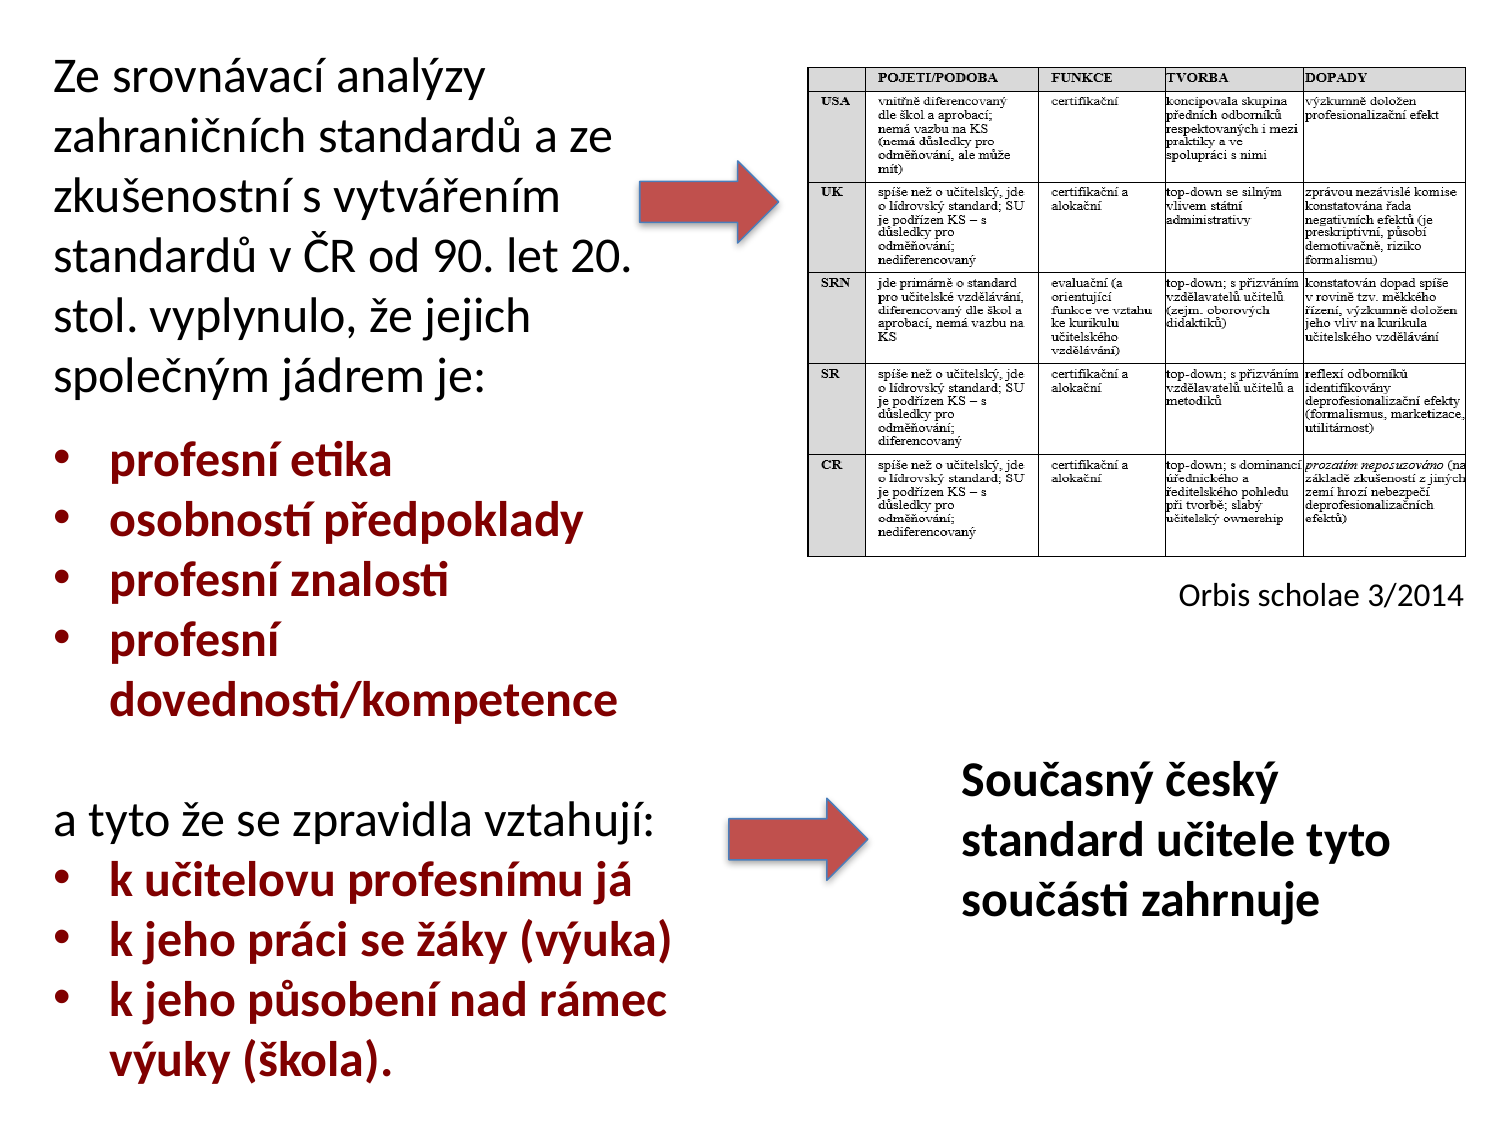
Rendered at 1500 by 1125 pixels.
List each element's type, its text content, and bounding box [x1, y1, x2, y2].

text_box profesní etika osobností předpoklady profesní znalosti profesní dovednosti/kompetence a tyto že se zpravidla vztahují: k učitelovu profesnímu já k jeho práci se žáky (výuka) k jeho působení nad rámec výuky (škola). [38, 628, 789, 1094]
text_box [728, 738, 1417, 936]
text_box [38, 34, 1480, 622]
